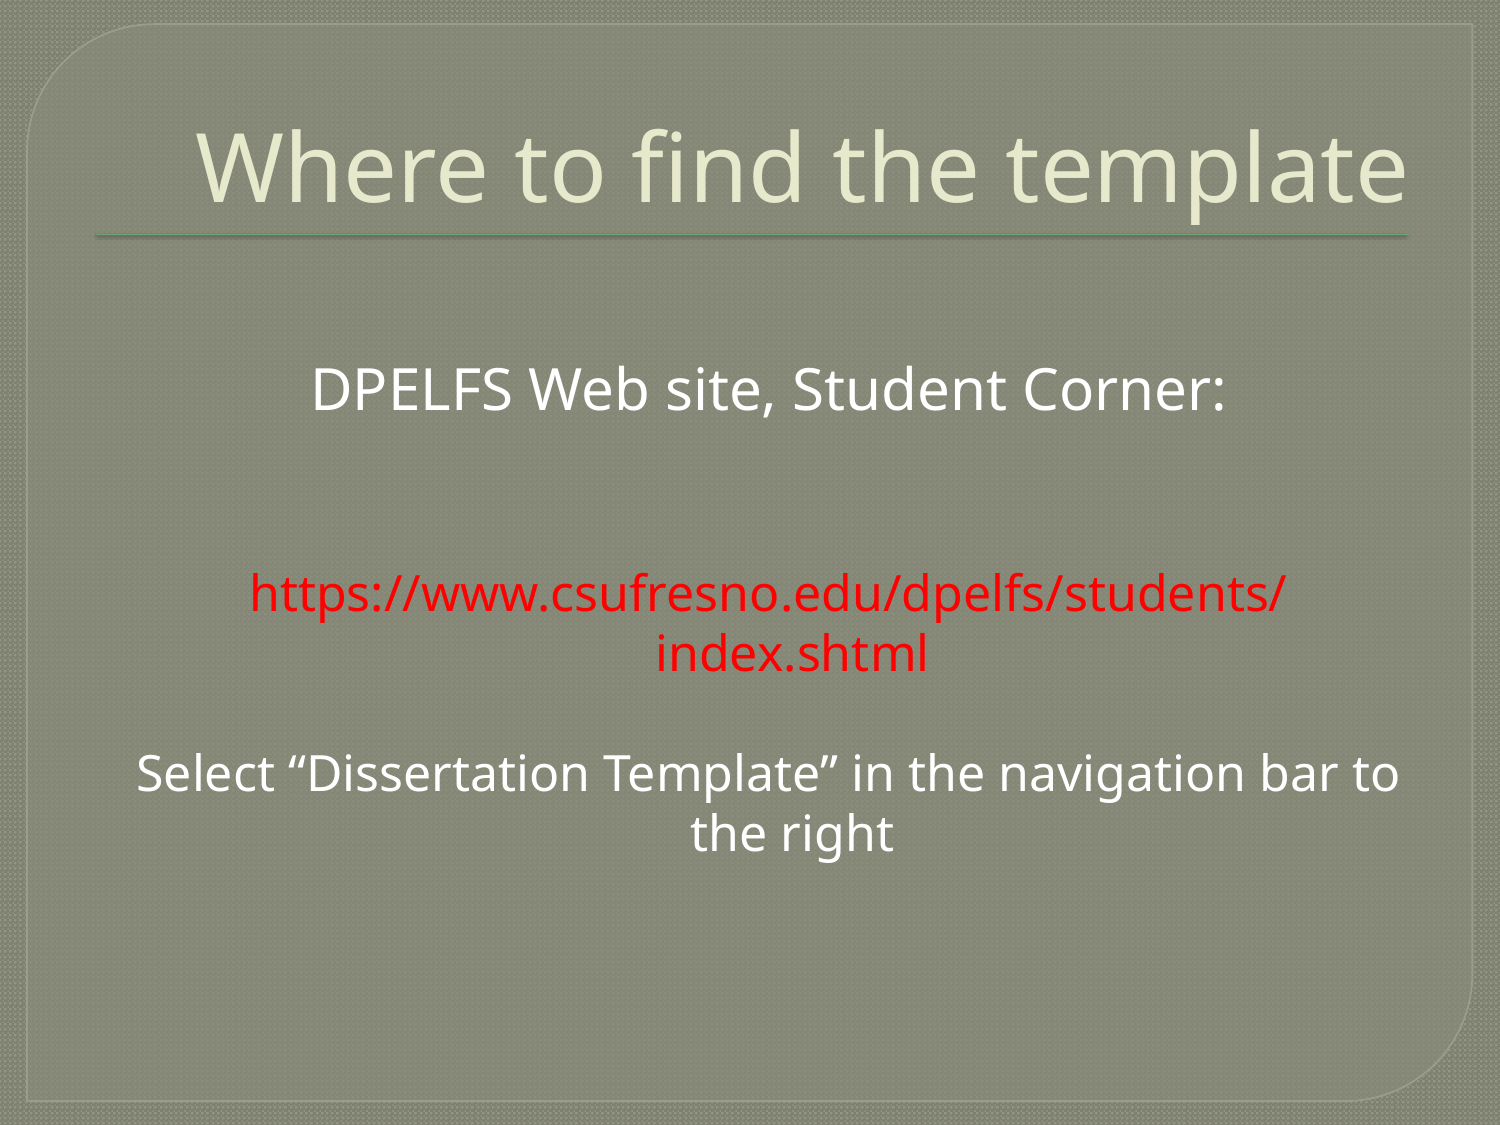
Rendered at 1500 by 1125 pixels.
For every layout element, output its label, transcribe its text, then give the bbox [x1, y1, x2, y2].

title Where to find the template [75, 41, 1425, 230]
list DPELFS Web site, Student Corner: https://www.csufresno.edu/dpelfs/students/index.shtml Select “Dissertation Template” in the navigation bar to the right [99, 275, 1438, 1018]
